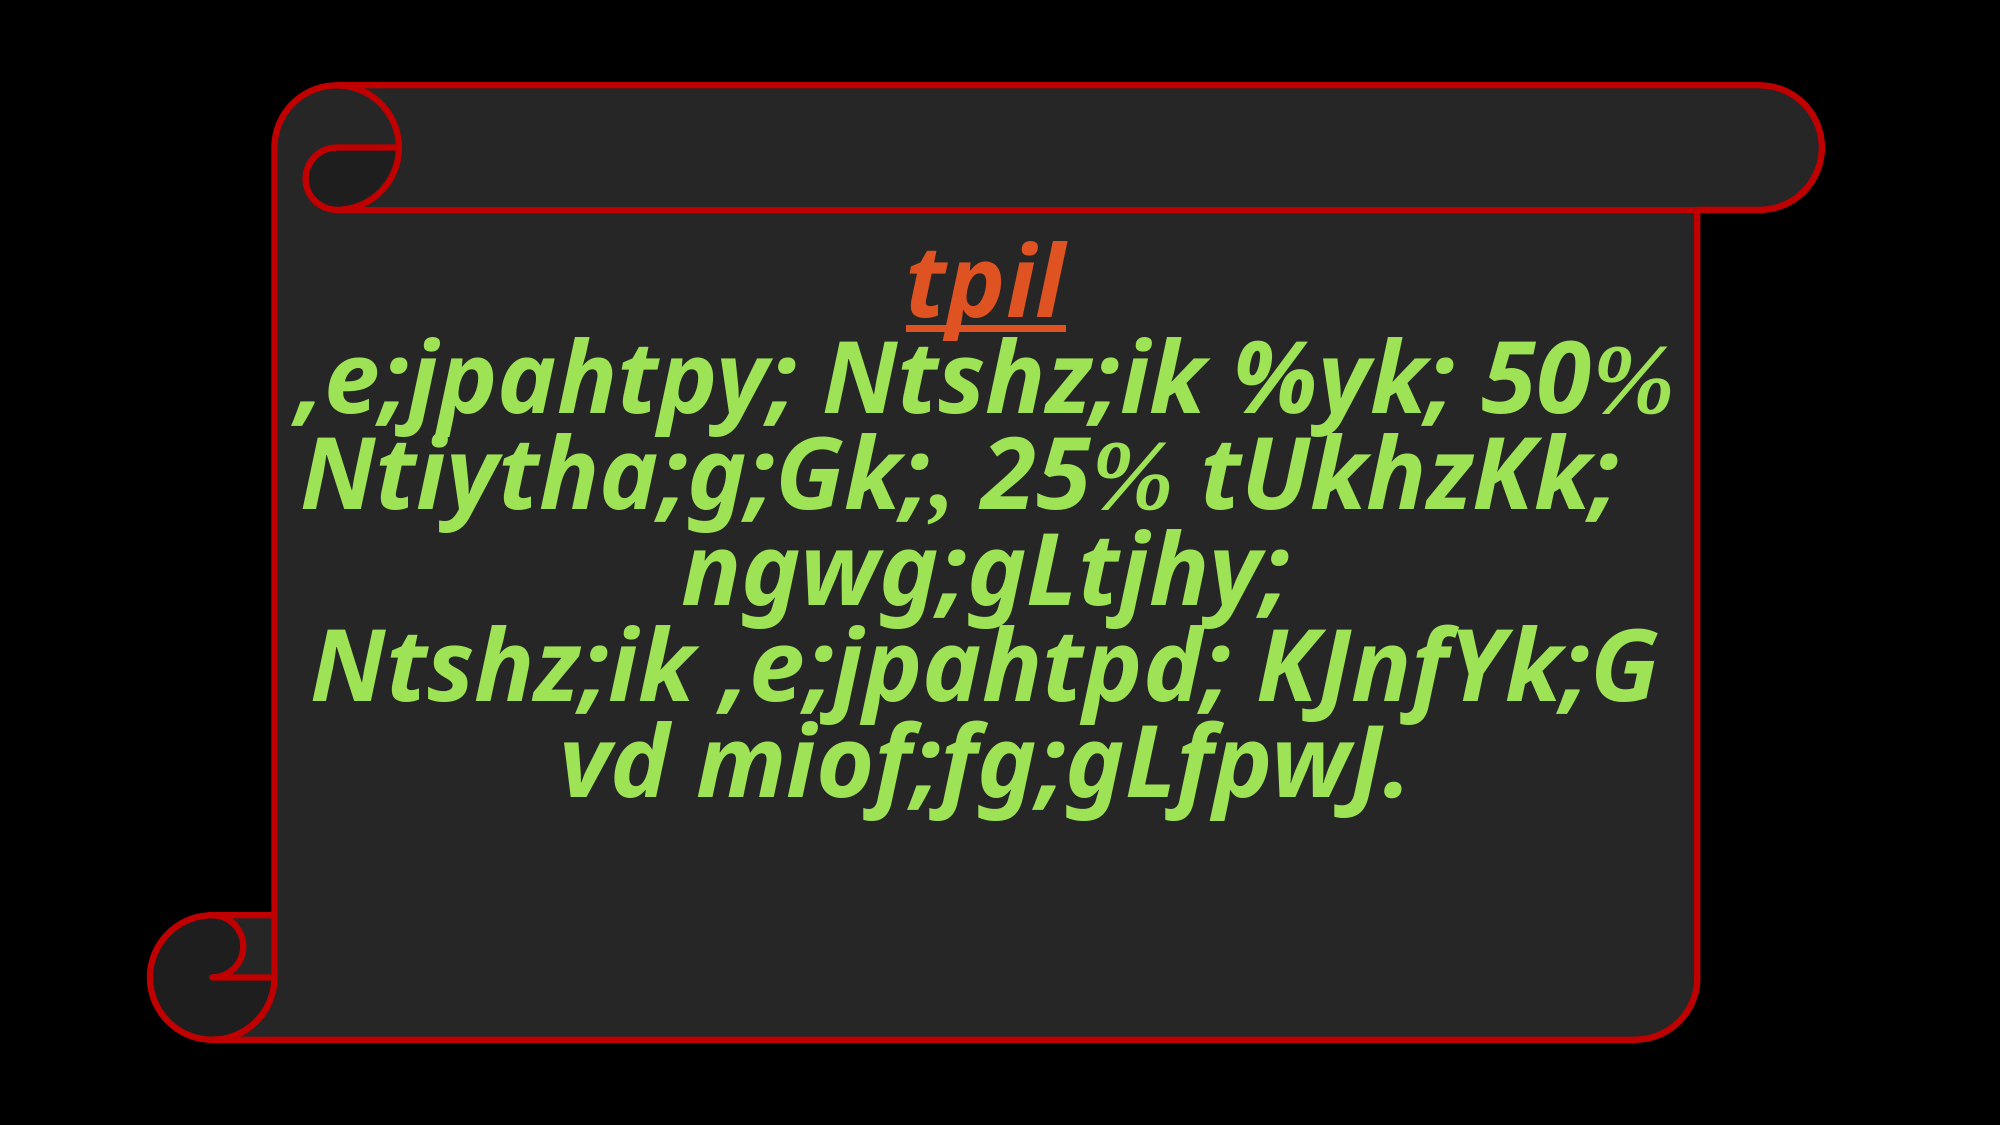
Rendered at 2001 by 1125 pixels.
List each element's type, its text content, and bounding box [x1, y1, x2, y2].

text_box tpil ,e;jpahtpy; Ntshz;ik %yk; 50% Ntiytha;g;Gk;, 25% tUkhzKk; ngwg;gLtjhy; Ntshz;ik ,e;jpahtpd; KJnfYk;G vd miof;fg;gLfpwJ. [148, 84, 1824, 1042]
